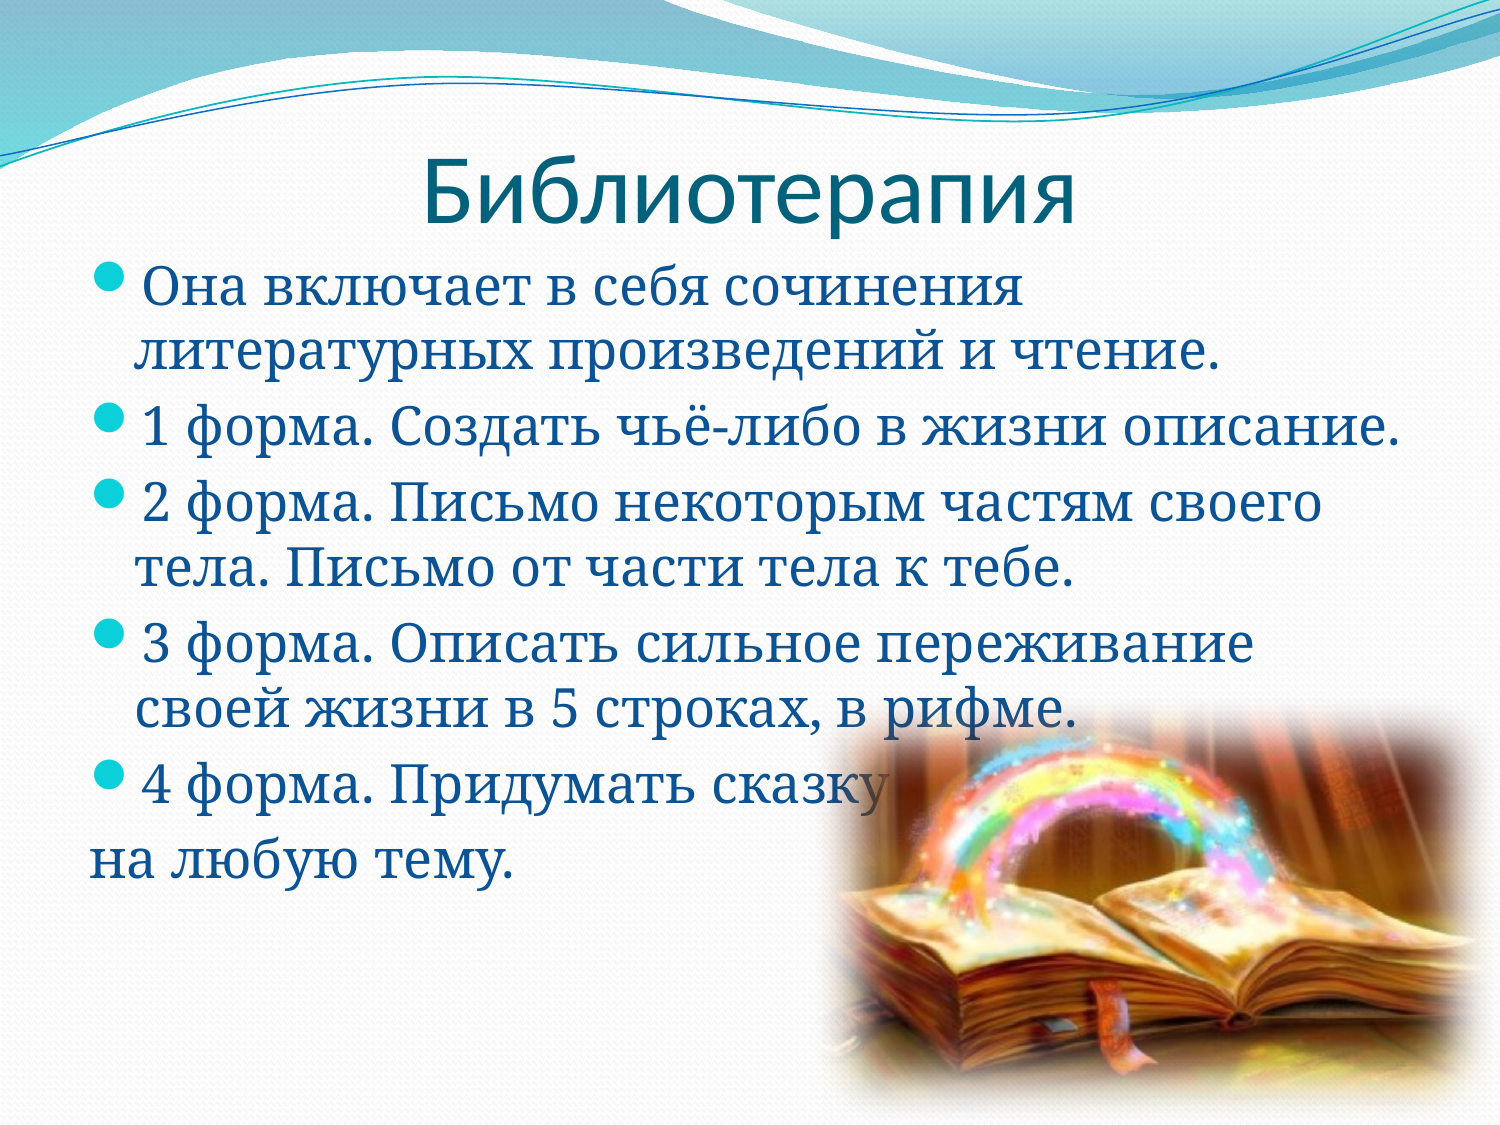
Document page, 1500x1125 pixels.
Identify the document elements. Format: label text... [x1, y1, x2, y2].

picture [808, 692, 1500, 1125]
list Она включает в себя сочинения литературных произведений и чтение. 1 форма. Создать чьё-либо в жизни описание. 2 форма. Письмо некоторым частям своего тела. Письмо от части тела к тебе. 3 форма. Описать сильное переживание своей жизни в 5 строках, в рифме. 4 форма. Придумать сказку на любую тему. [75, 243, 1425, 1038]
title Библиотерапия [75, 115, 1425, 243]
